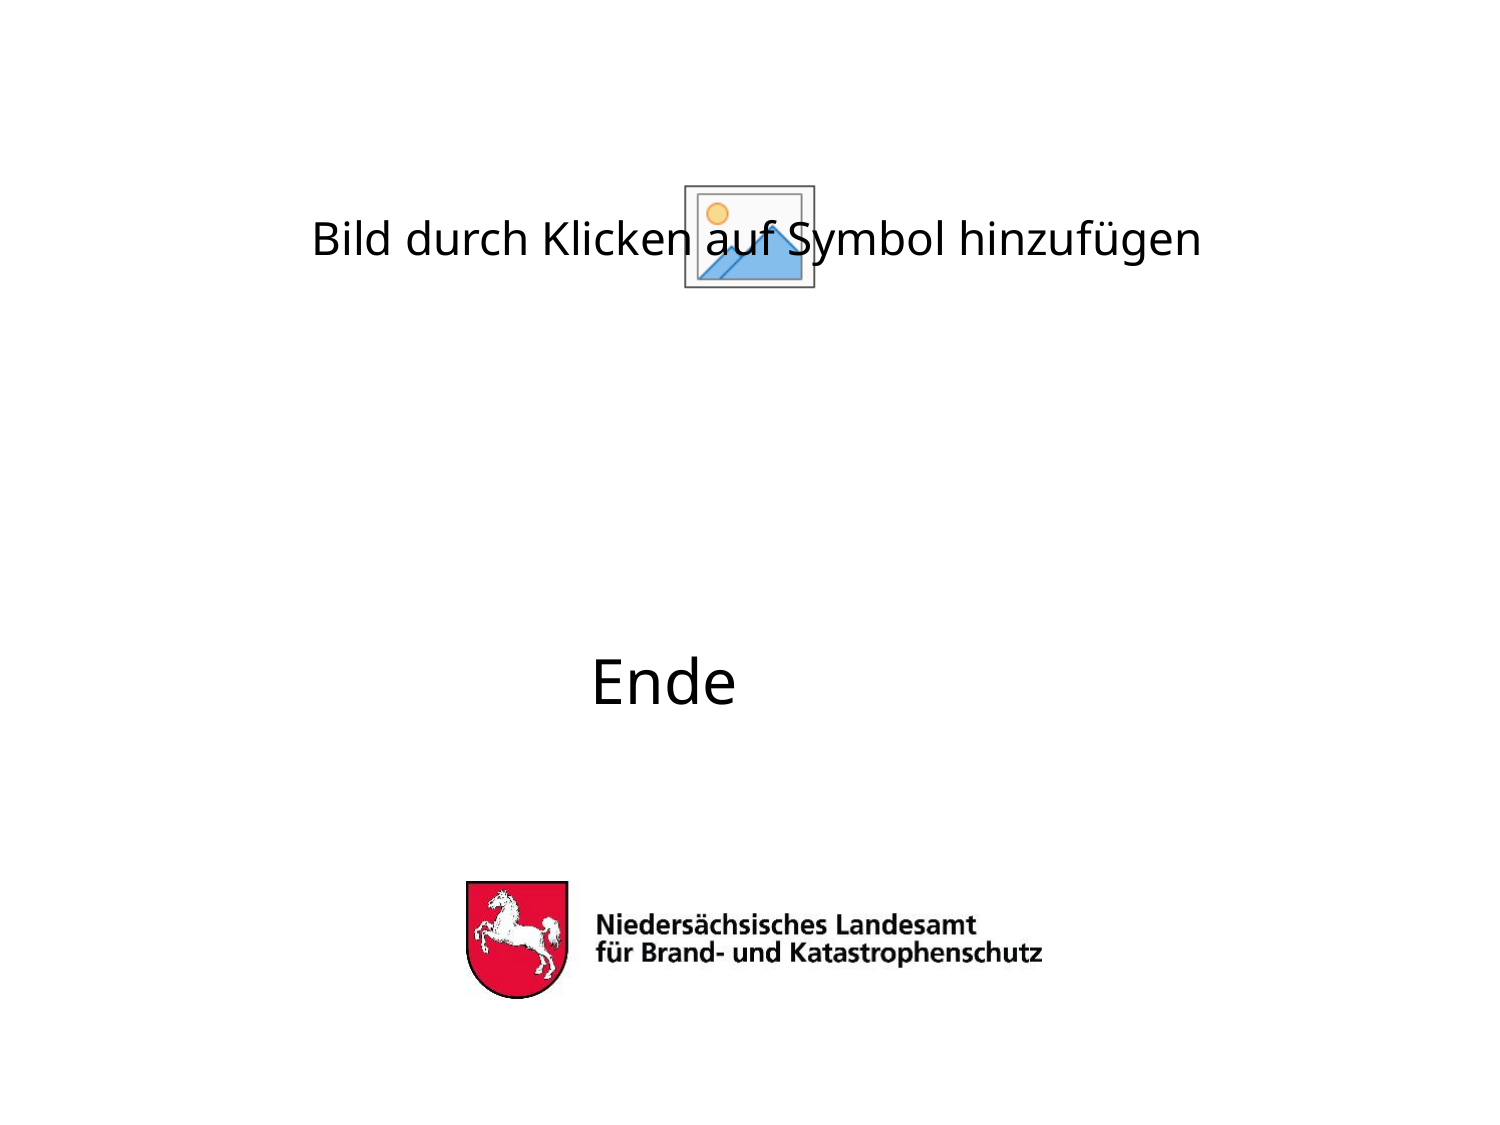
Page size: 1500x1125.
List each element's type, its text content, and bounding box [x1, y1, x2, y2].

picture [0, 0, 1500, 476]
picture [466, 881, 1042, 1000]
title Ende [590, 561, 1279, 799]
